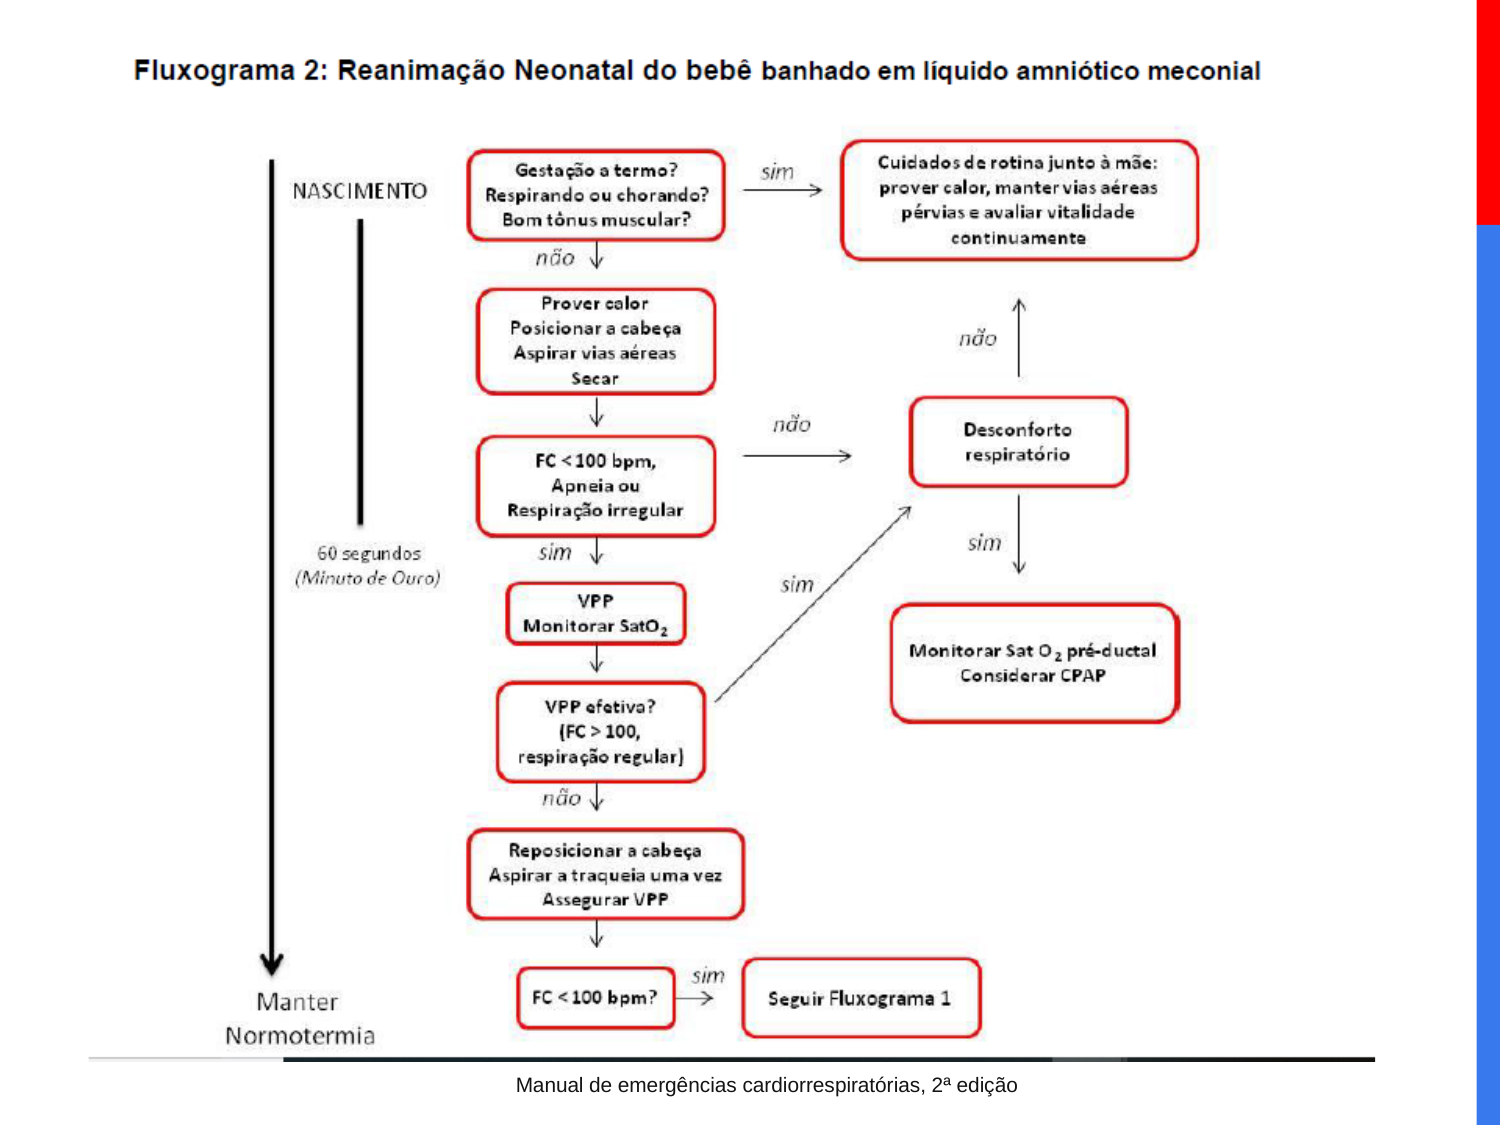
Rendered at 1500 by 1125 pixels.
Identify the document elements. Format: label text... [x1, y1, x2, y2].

text_box Manual de emergências cardiorrespiratórias, 2ª edição [190, 1067, 1171, 1105]
picture [87, 53, 1376, 1063]
